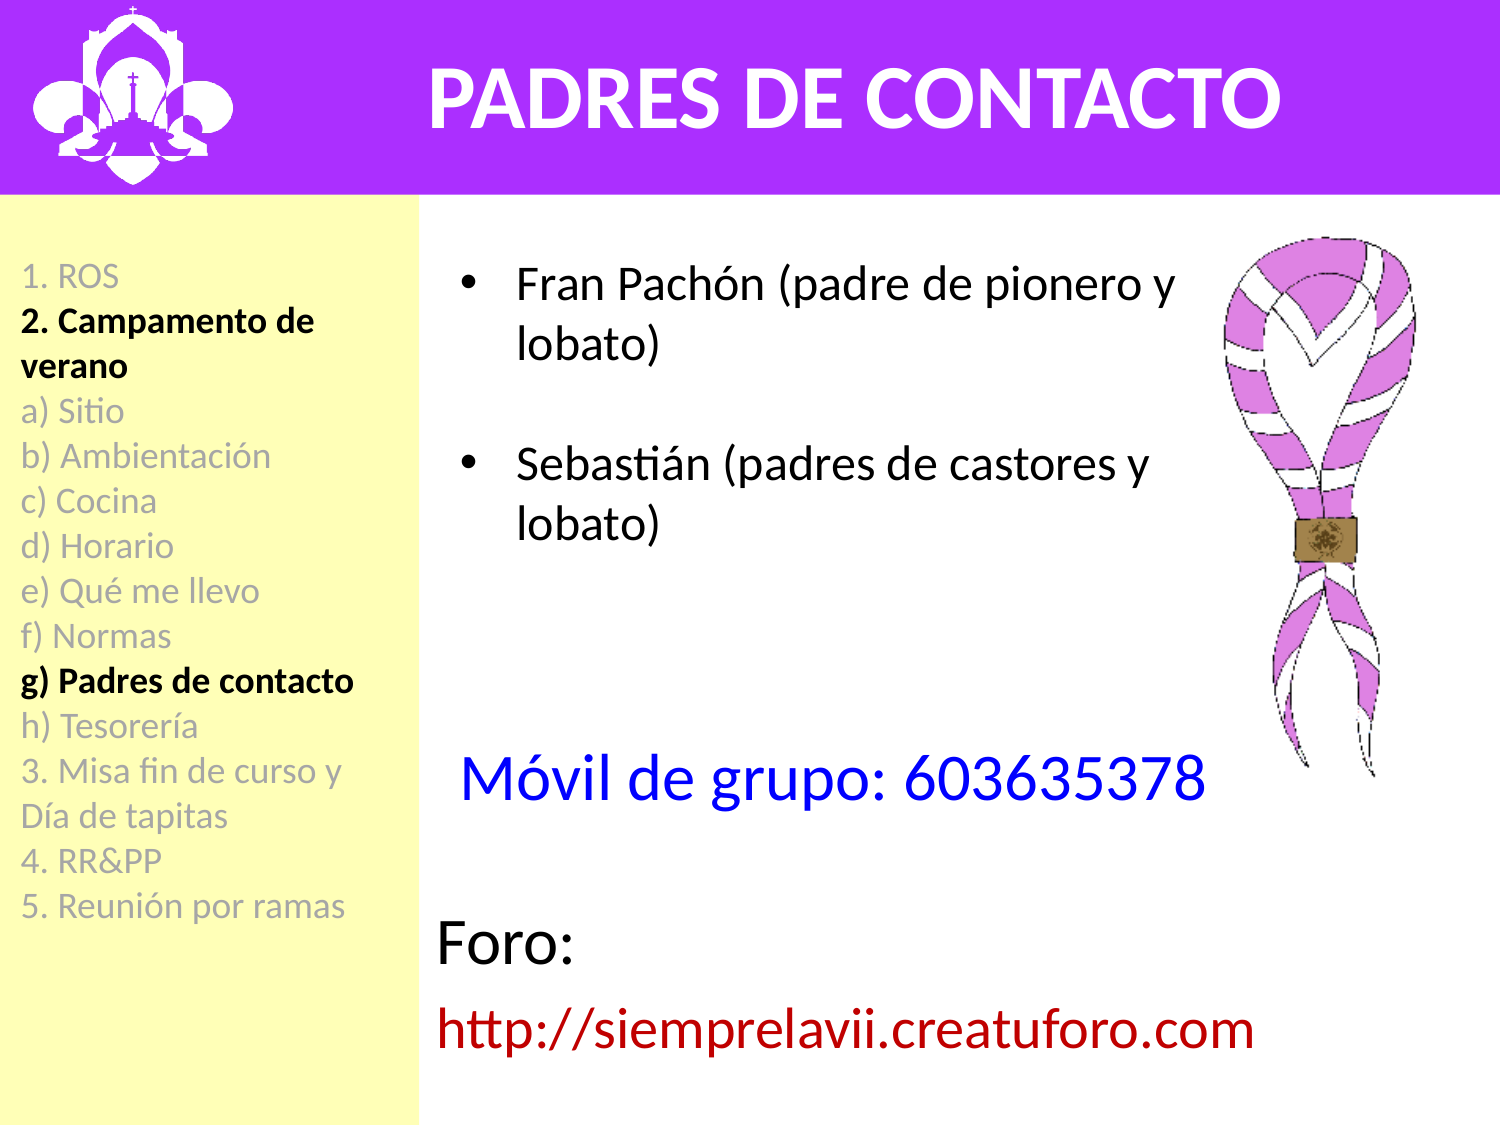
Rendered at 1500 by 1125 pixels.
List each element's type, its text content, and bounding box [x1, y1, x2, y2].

text_box Móvil de grupo: 603635378 [445, 726, 1336, 822]
text_box [271, 0, 1500, 197]
text_box 1. ROS 2. Campamento de verano a) Sitio b) Ambientación c) Cocina d) Horario e) Qué me llevo f) Normas g) Padres de contacto h) Tesorería 3. Misa fin de curso y Día de tapitas 4. RR&PP 5. Reunión por ramas [5, 243, 408, 934]
text_box [0, 197, 421, 1125]
picture [0, 0, 270, 191]
text_box Fran Pachón (padre de pionero y lobato) Sebastián (padres de castores y lobato) [445, 243, 1213, 559]
text_box Foro: http://siemprelavii.creatuforo.com [421, 890, 1442, 1088]
text_box PADRES DE CONTACTO [274, 7, 1477, 176]
picture [1218, 234, 1424, 782]
